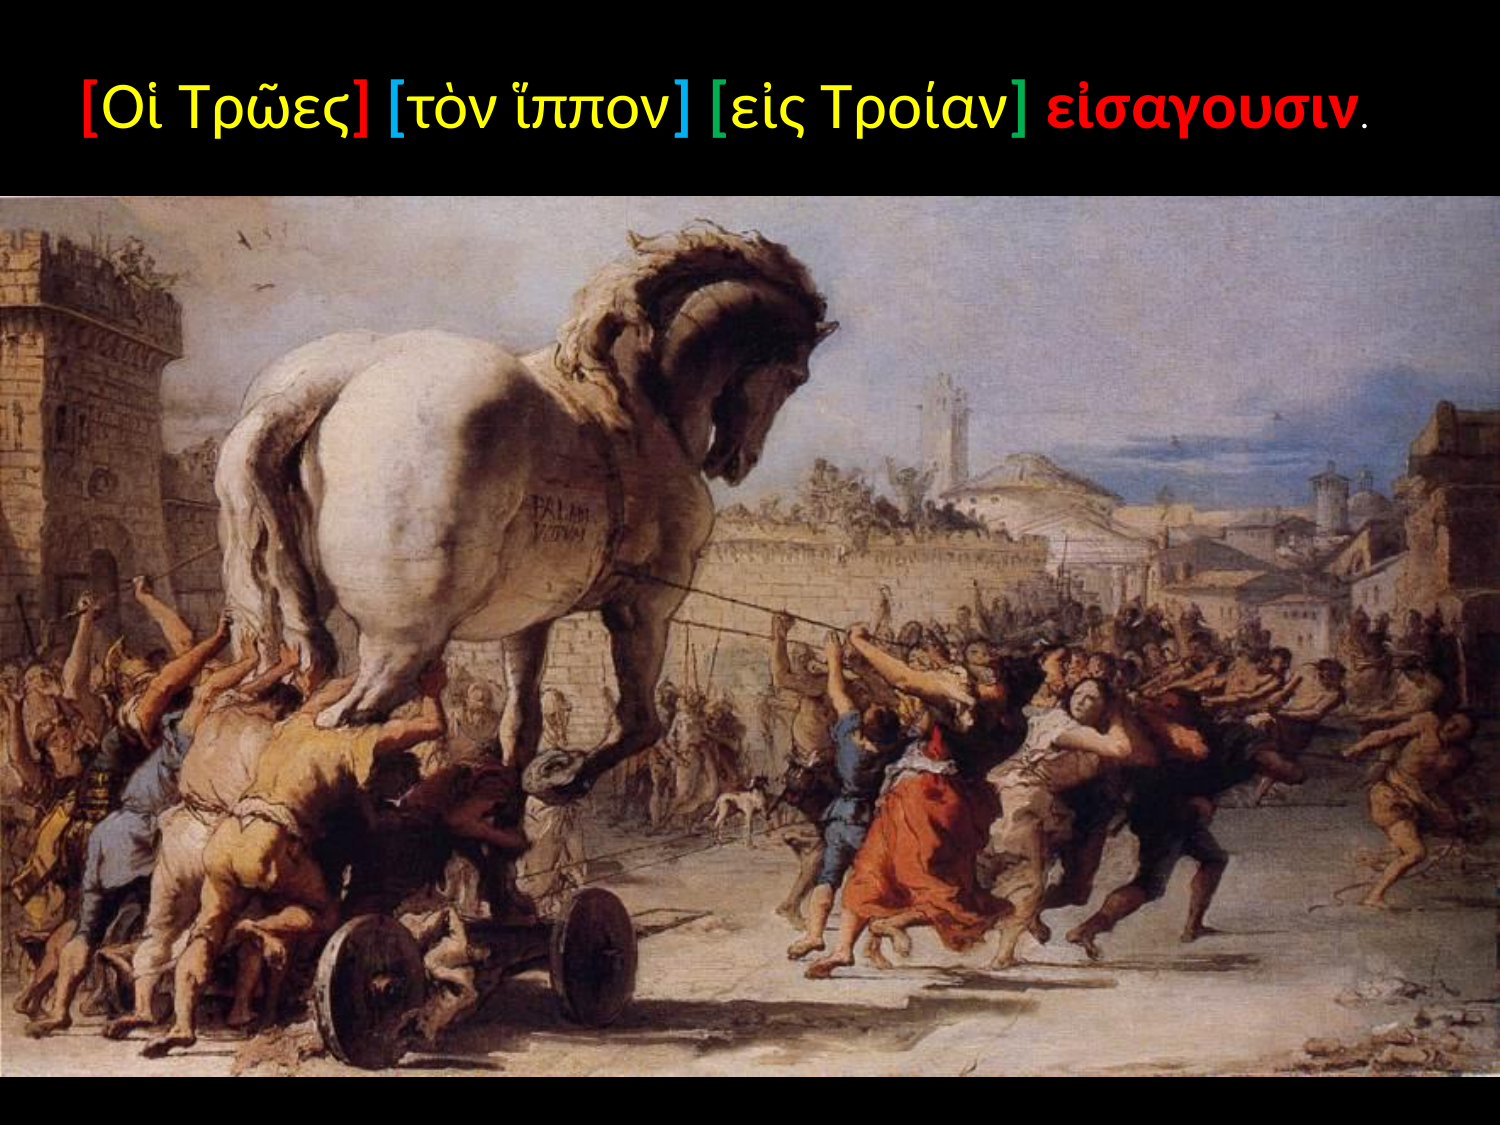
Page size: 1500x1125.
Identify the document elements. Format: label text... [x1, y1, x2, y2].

picture [0, 195, 1500, 1078]
text_box [Οἱ Τρῶεϛ] [τὸν ἵππον] [εἰς Τροίαν] εἰσαγουσιν. [64, 54, 1459, 194]
